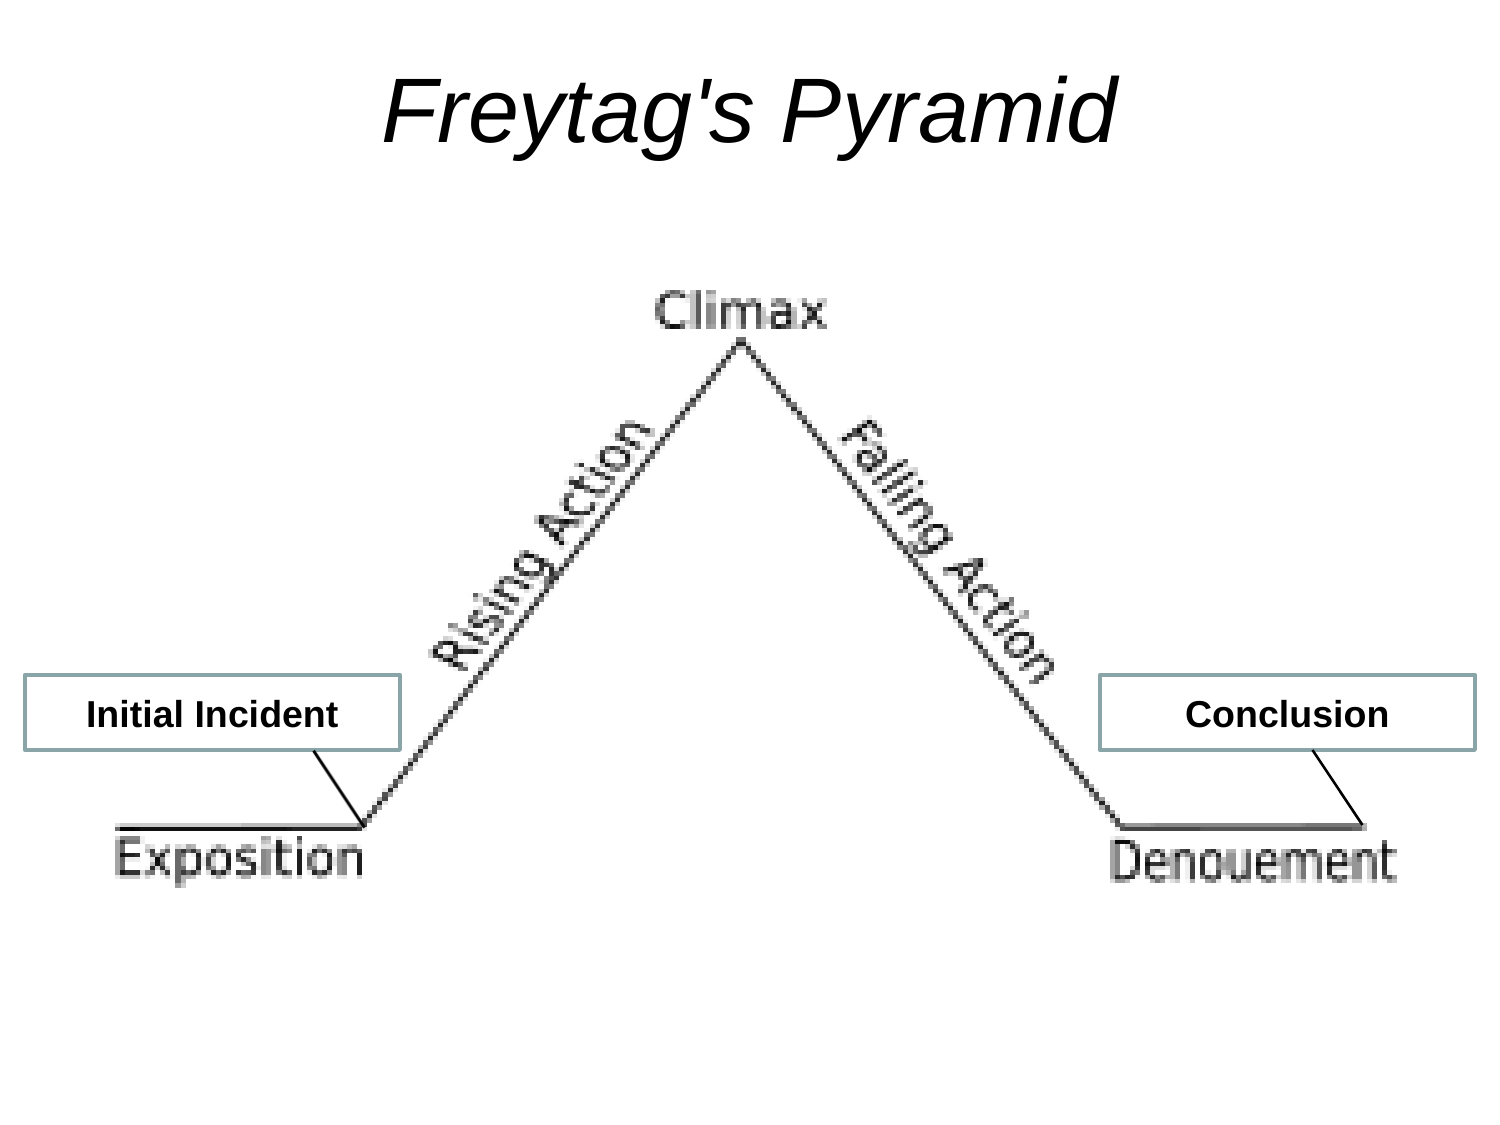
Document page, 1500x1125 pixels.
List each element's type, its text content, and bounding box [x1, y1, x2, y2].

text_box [1312, 749, 1363, 826]
title Freytag's Pyramid [74, 12, 1426, 201]
text_box Initial Incident [23, 673, 69, 752]
picture [74, 212, 1413, 976]
text_box Conclusion [1416, 673, 1477, 752]
